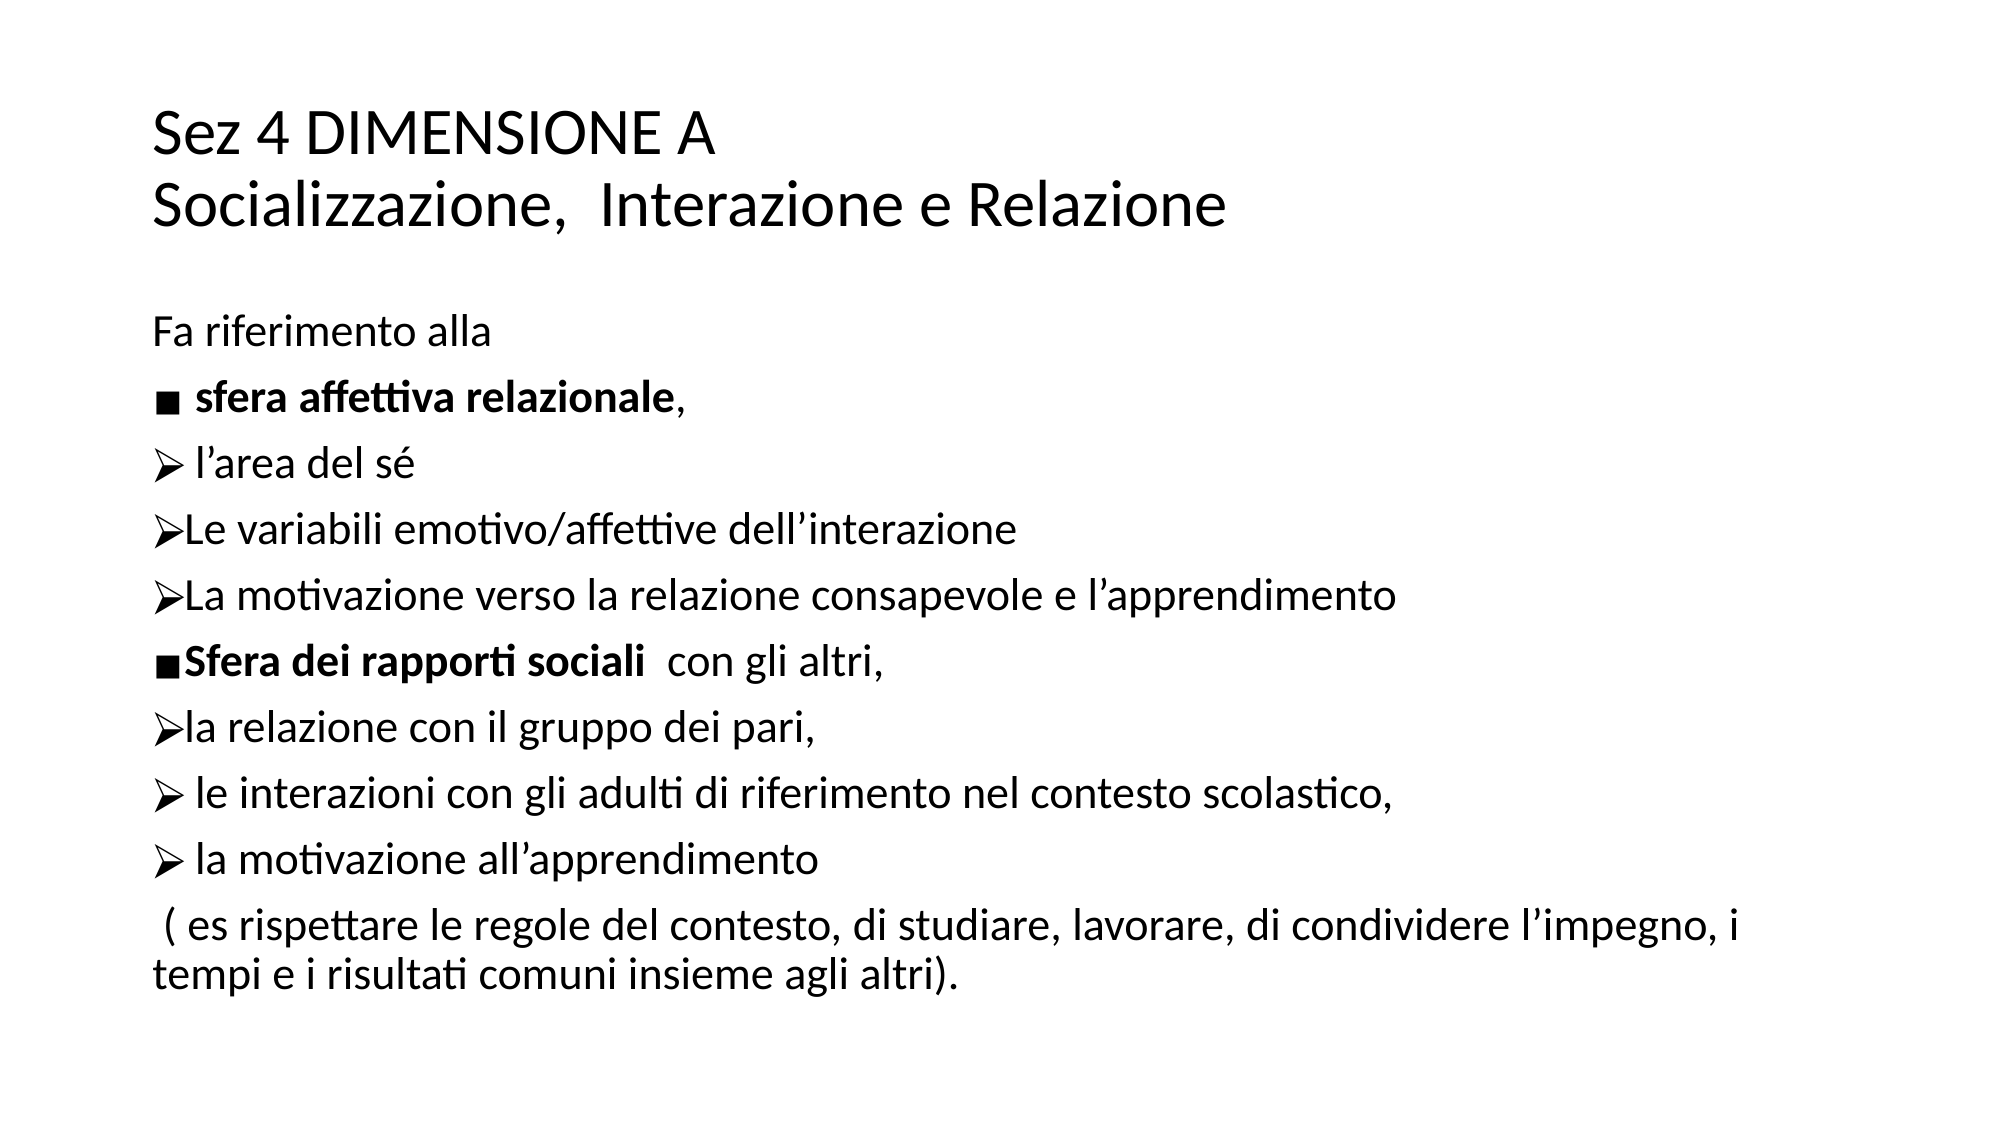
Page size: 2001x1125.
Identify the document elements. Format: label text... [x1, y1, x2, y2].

title Sez 4 DIMENSIONE A Socializzazione, Interazione e Relazione [137, 59, 1863, 278]
list Fa riferimento alla sfera affettiva relazionale, l’area del sé Le variabili emotivo/affettive dell’interazione La motivazione verso la relazione consapevole e l’apprendimento Sfera dei rapporti sociali con gli altri, la relazione con il gruppo dei pari, le interazioni con gli adulti di riferimento nel contesto scolastico, la motivazione all’apprendimento ( es rispettare le regole del contesto, di studiare, lavorare, di condividere l’impegno, i tempi e i risultati comuni insieme agli altri). [137, 299, 1863, 1014]
